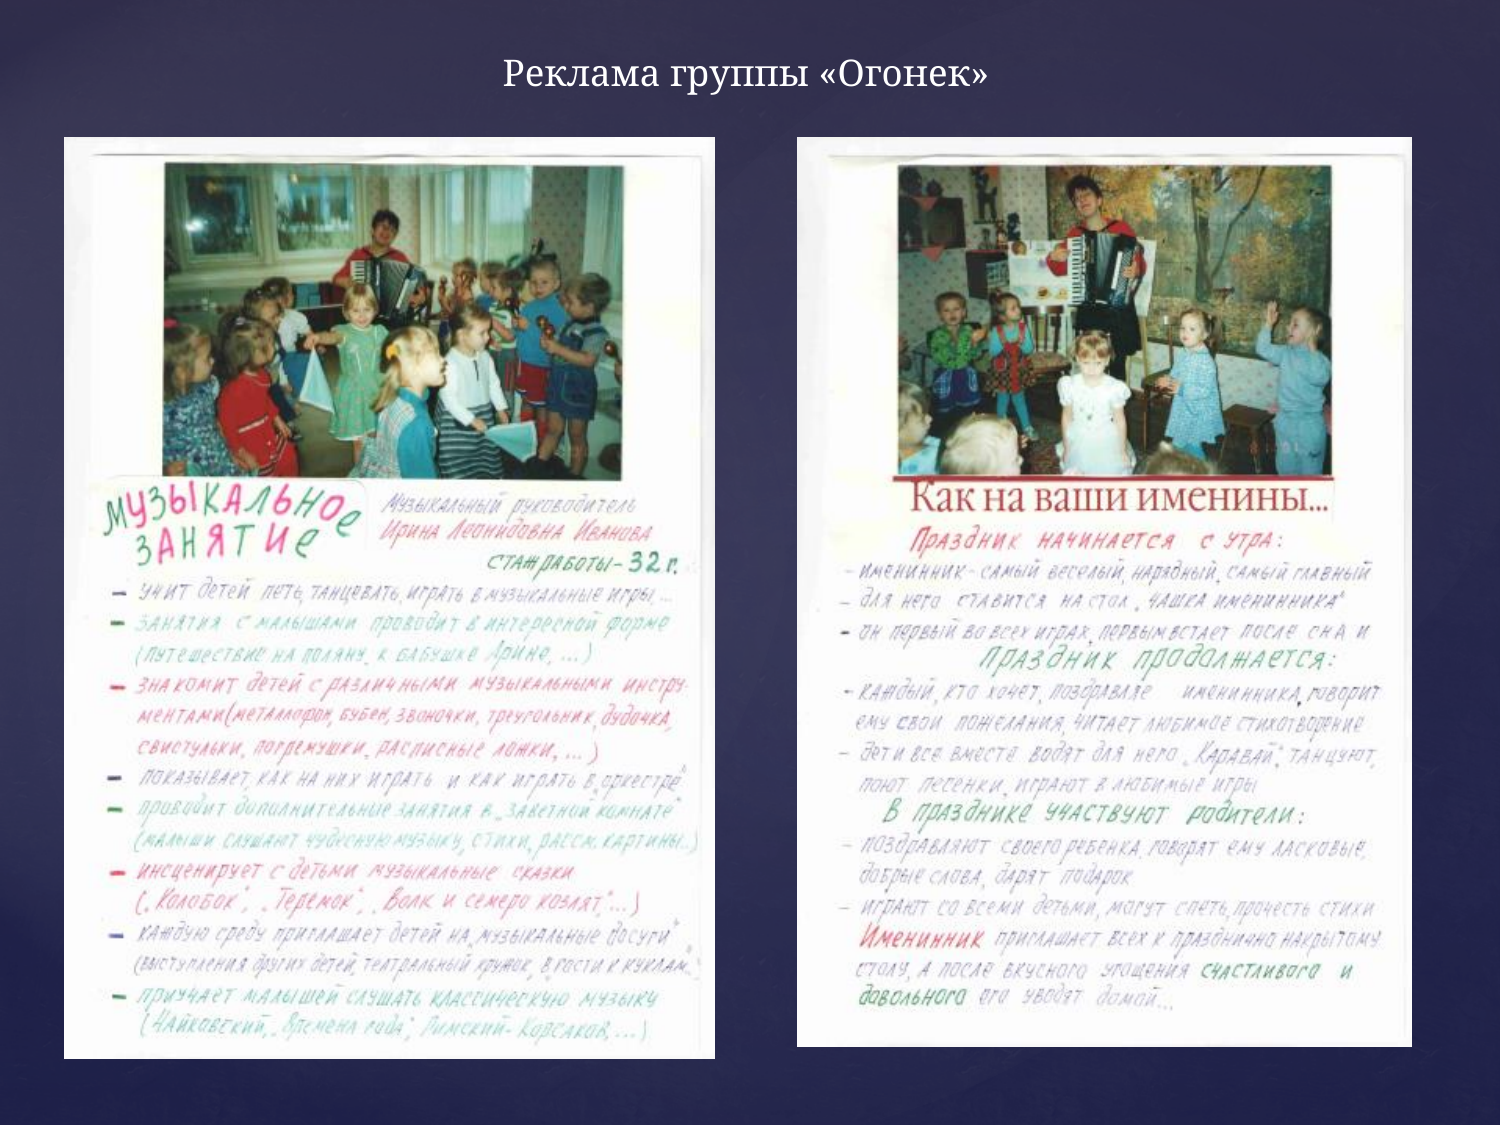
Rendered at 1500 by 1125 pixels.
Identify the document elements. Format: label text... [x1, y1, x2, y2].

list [64, 136, 716, 1060]
picture [796, 136, 1412, 1048]
title Реклама группы «Огонек» [127, 42, 1365, 102]
